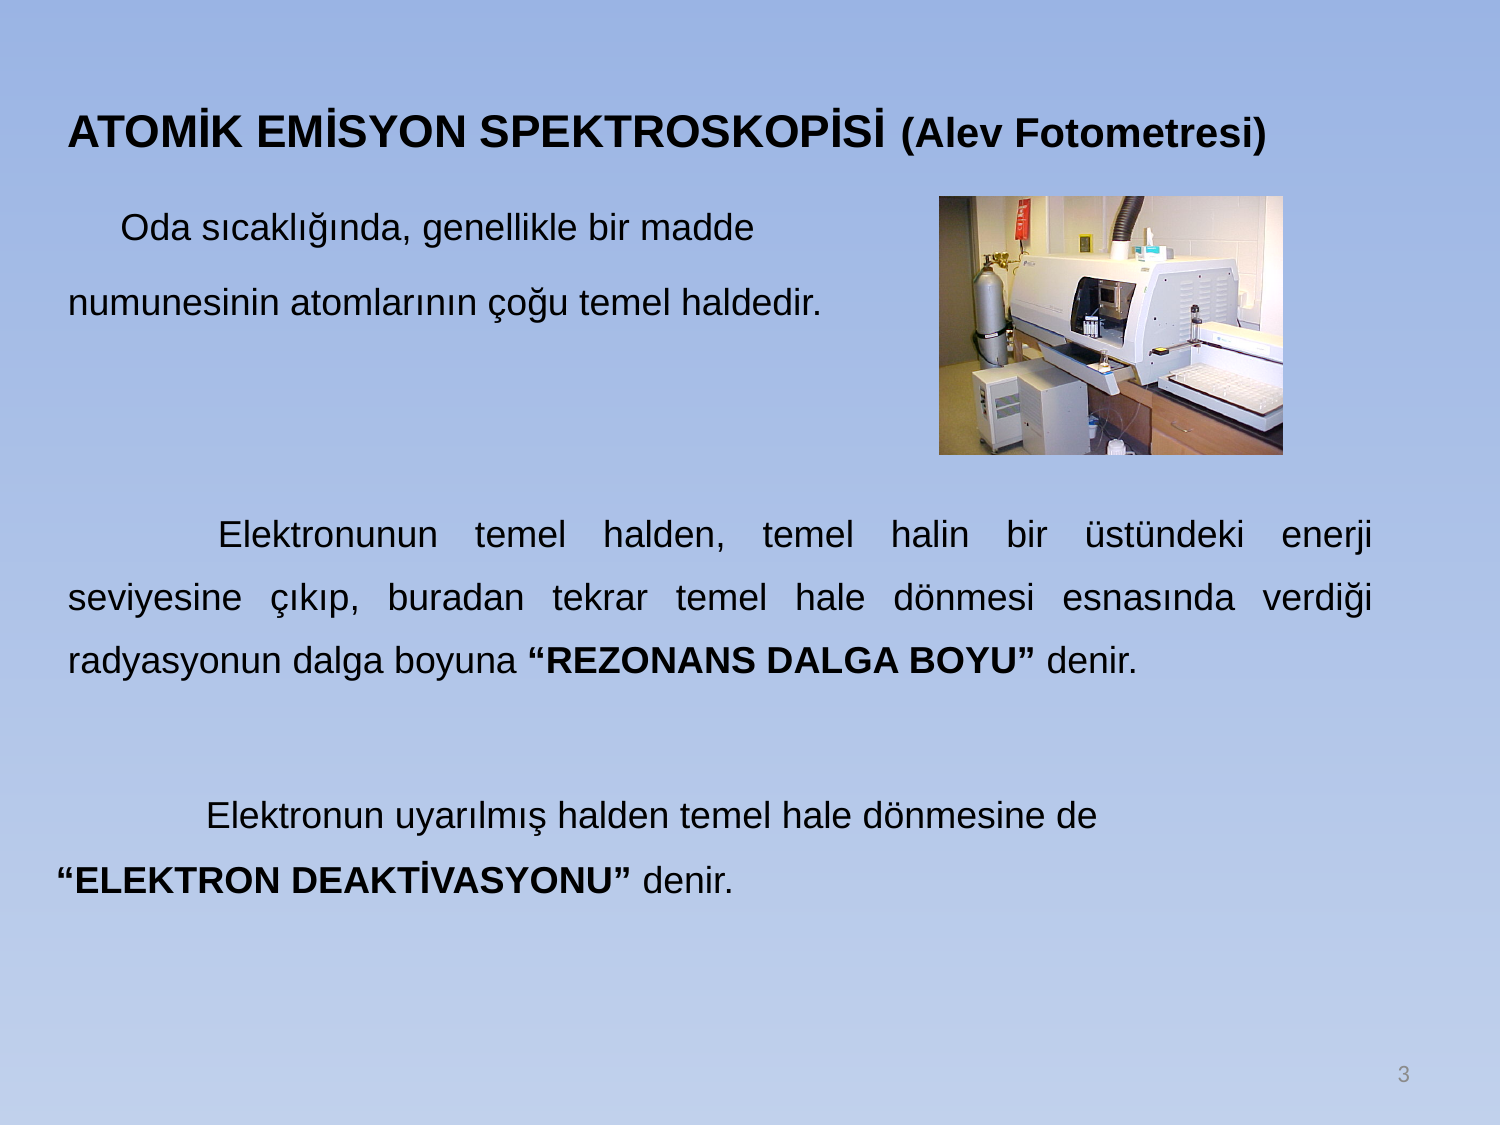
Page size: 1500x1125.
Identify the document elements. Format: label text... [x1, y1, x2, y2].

slide_number 3 [1074, 1042, 1425, 1103]
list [938, 196, 1284, 455]
text_box ATOMİK EMİSYON SPEKTROSKOPİSİ (Alev Fotometresi) [53, 90, 1294, 165]
text_box Elektronun uyarılmış halden temel hale dönmesine de “ELEKTRON DEAKTİVASYONU” denir. [41, 763, 1341, 909]
text_box Oda sıcaklığında, genellikle bir madde numunesinin atomlarının çoğu temel haldedir. Elektronunun temel halden, temel halin bir üstündeki enerji seviyesine çıkıp, buradan tekrar temel hale dönmesi esnasında verdiği radyasyonun dalga boyuna “REZONANS DALGA BOYU” denir. [53, 184, 1388, 689]
